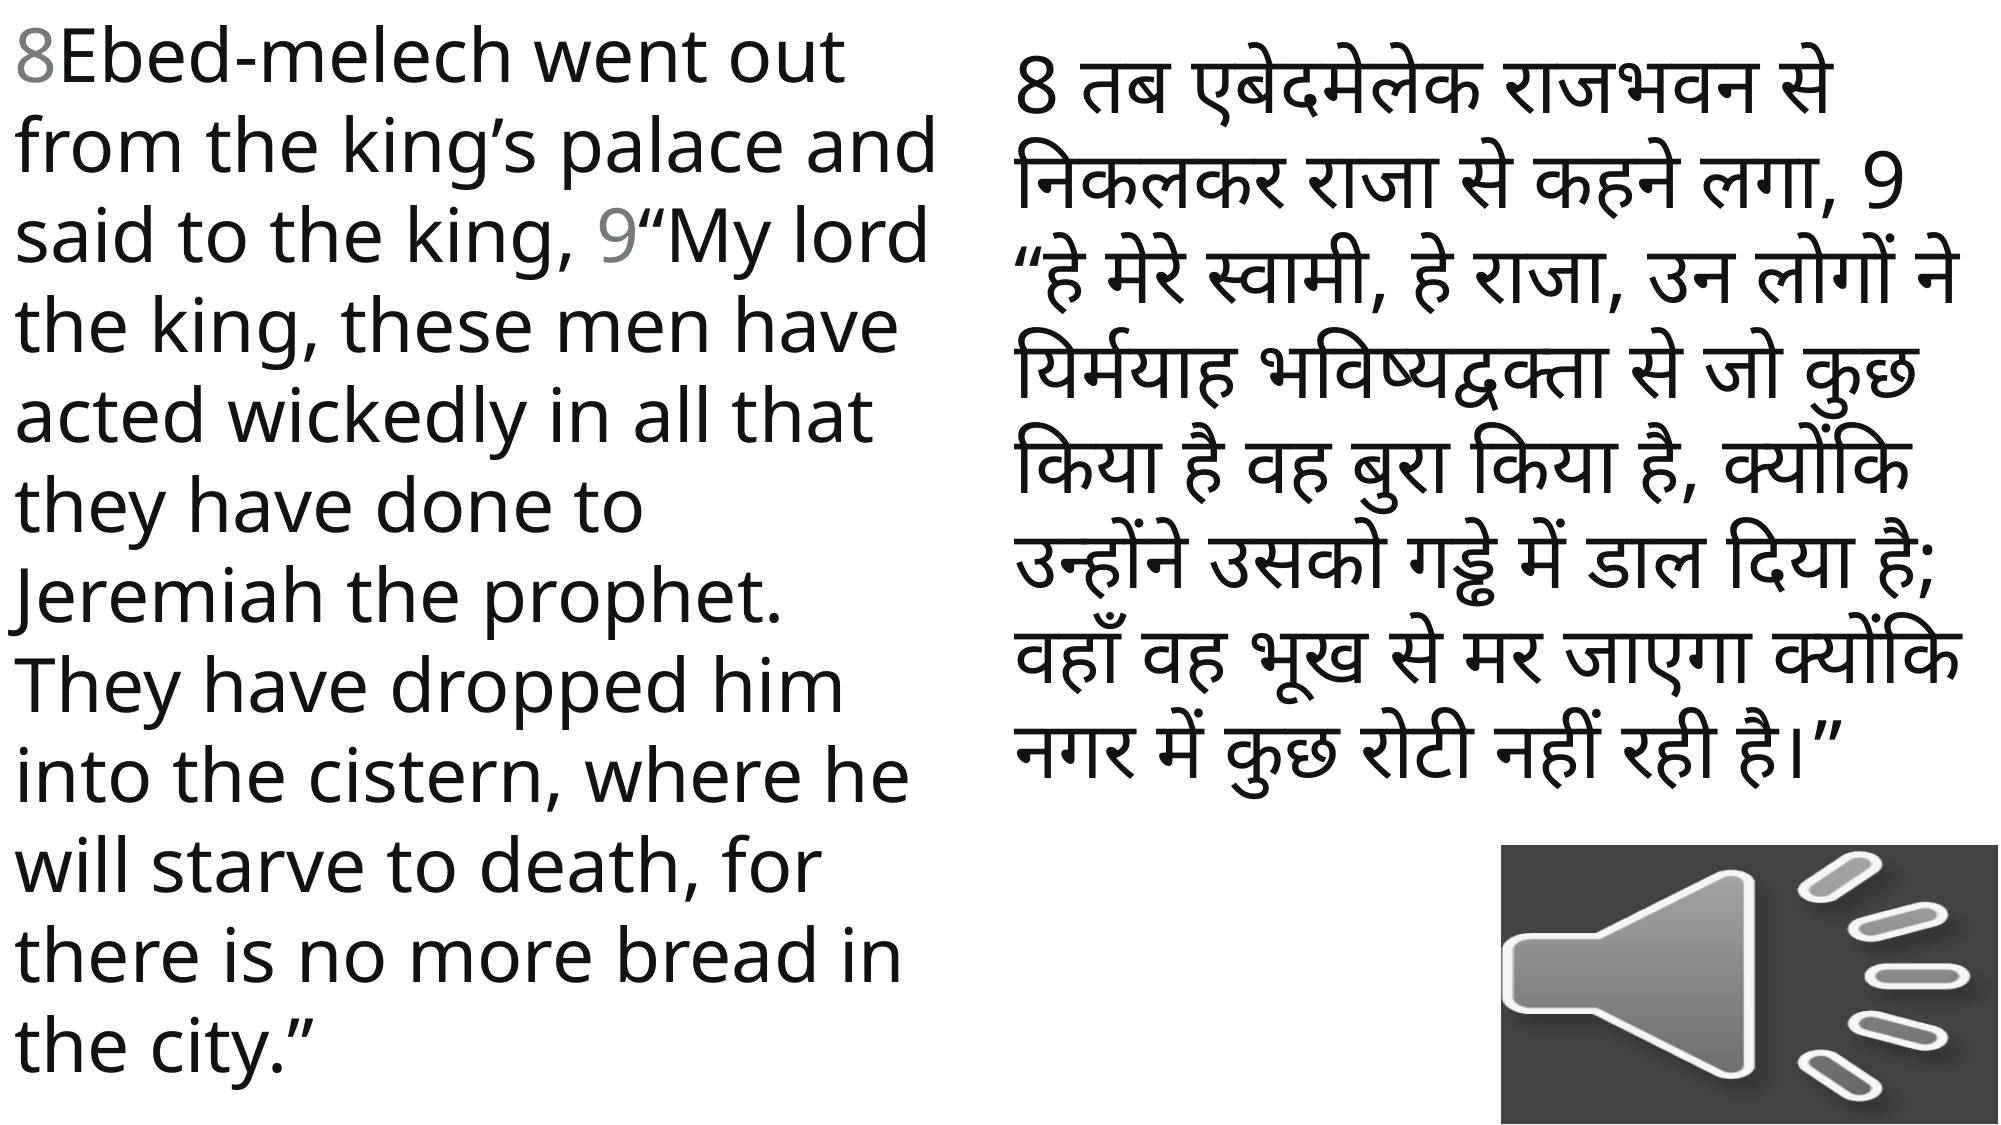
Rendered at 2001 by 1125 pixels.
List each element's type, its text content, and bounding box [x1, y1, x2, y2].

text_box 8 तब एबेदमेलेक राजभवन से निकलकर राजा से कहने लगा, 9 “हे मेरे स्वामी, हे राजा, उन लोगों ने यिर्मयाह भविष्यद्वक्ता से जो कुछ किया है वह बुरा किया है, क्योंकि उन्होंने उसको गड्ढे में डाल दिया है; वहाँ वह भूख से मर जाएगा क्योंकि नगर में कुछ रोटी नहीं रही है।” [999, 27, 2000, 1104]
text_box 8Ebed-melech went out from the king’s palace and said to the king, 9“My lord the king, these men have acted wickedly in all that they have done to Jeremiah the prophet. They have dropped him into the cistern, where he will starve to death, for there is no more bread in the city.” [0, 0, 981, 1125]
picture [1500, 843, 2000, 1125]
